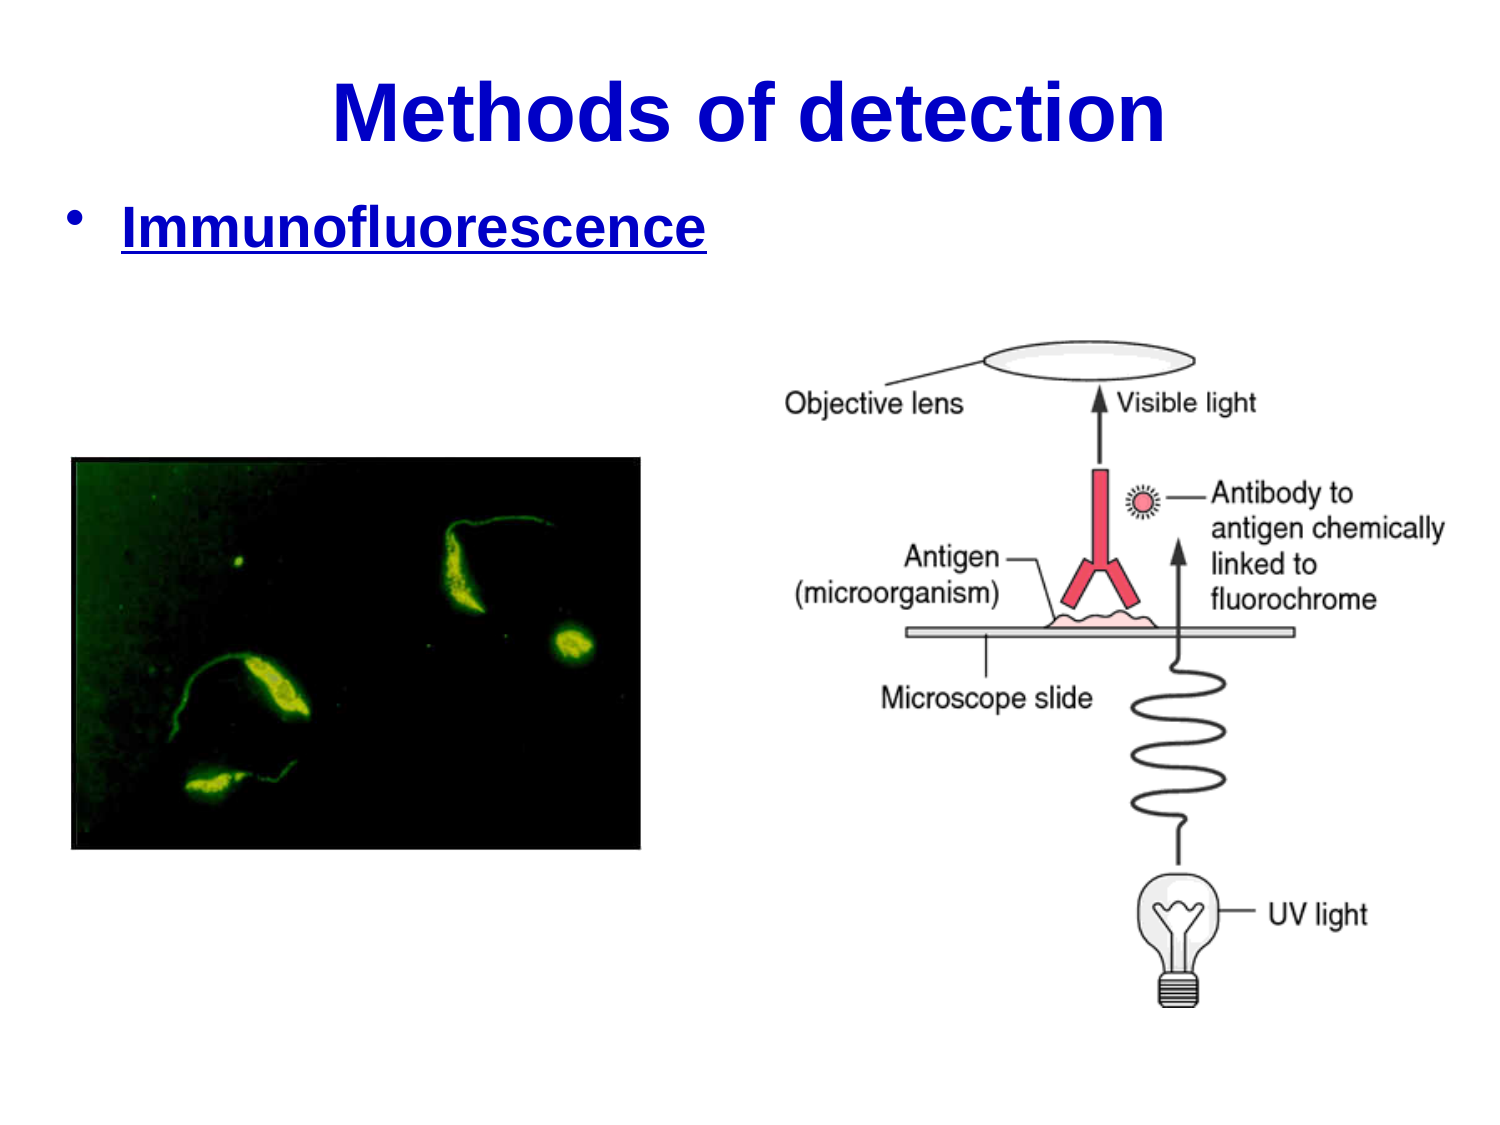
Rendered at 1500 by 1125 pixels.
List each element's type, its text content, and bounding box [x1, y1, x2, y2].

picture [784, 339, 1450, 1009]
picture [70, 456, 642, 851]
list Immunofluorescence [49, 160, 762, 329]
title Methods of detection [112, 42, 1388, 173]
